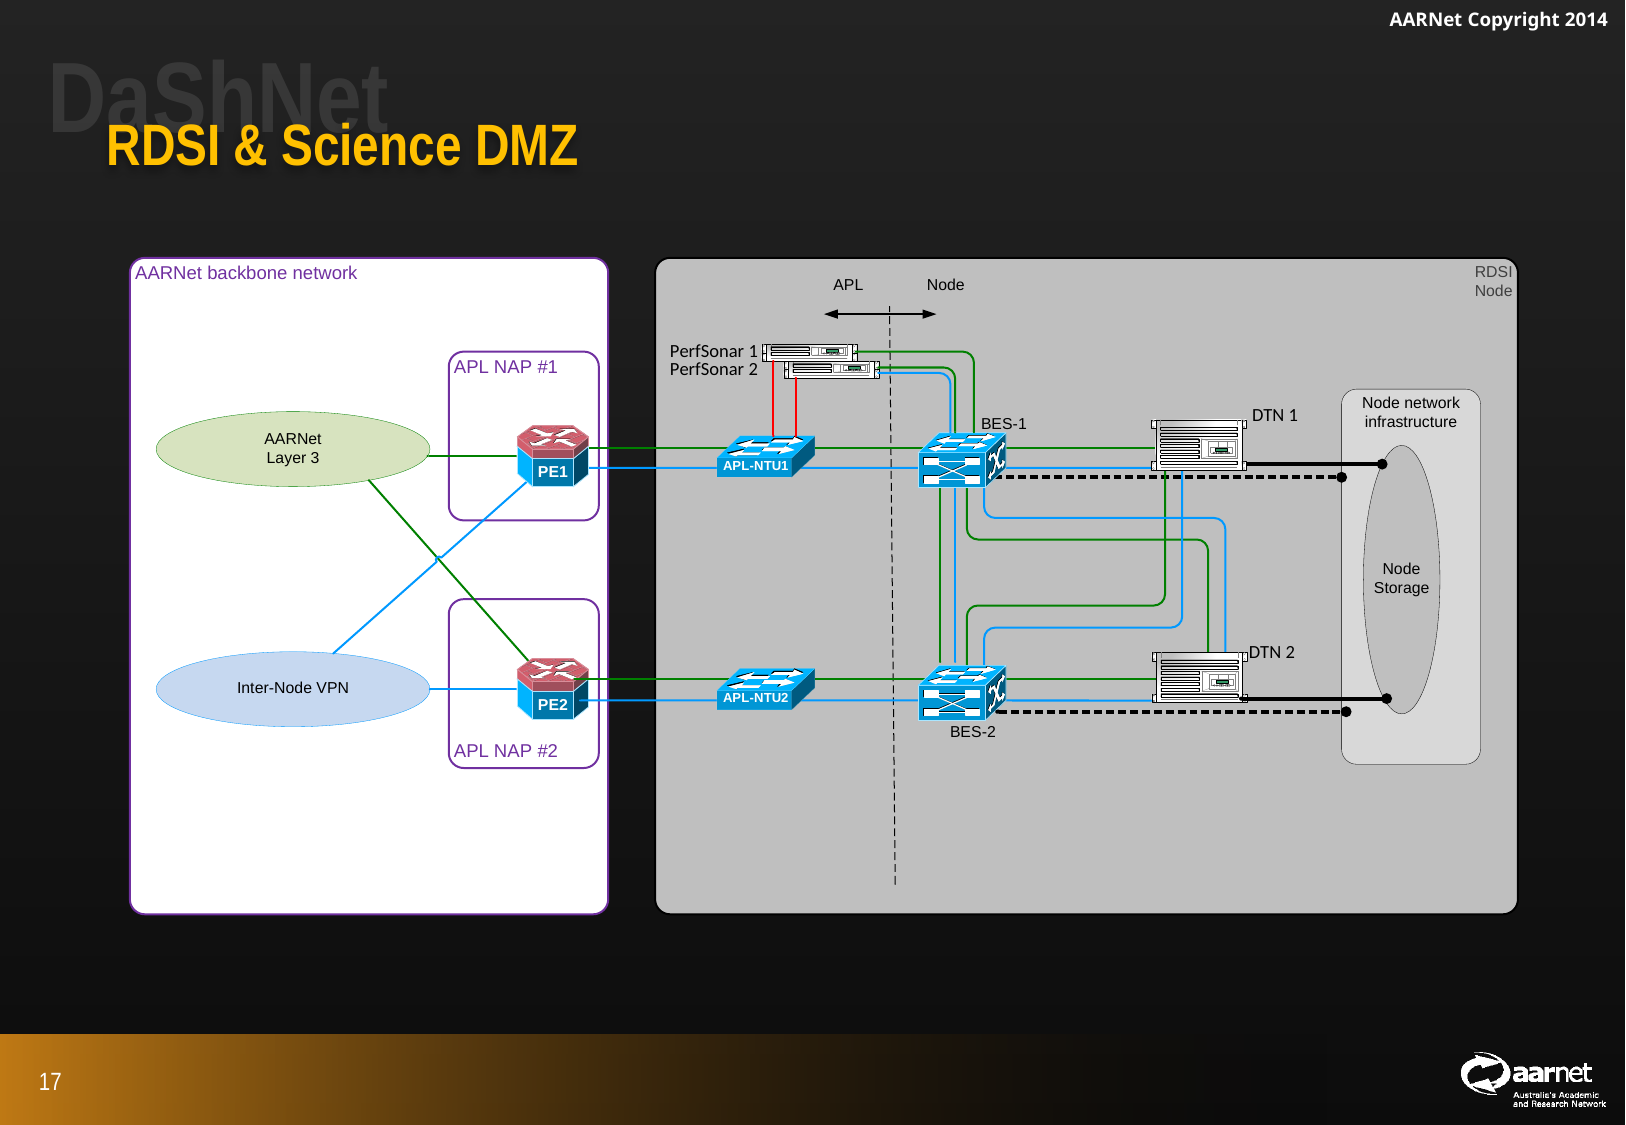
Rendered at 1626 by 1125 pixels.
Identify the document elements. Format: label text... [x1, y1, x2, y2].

text_box DaShNet [32, 24, 1285, 160]
picture [127, 255, 1521, 918]
slide_number 17 [2, 1057, 99, 1117]
text_box RDSI & Science DMZ [91, 42, 1614, 186]
